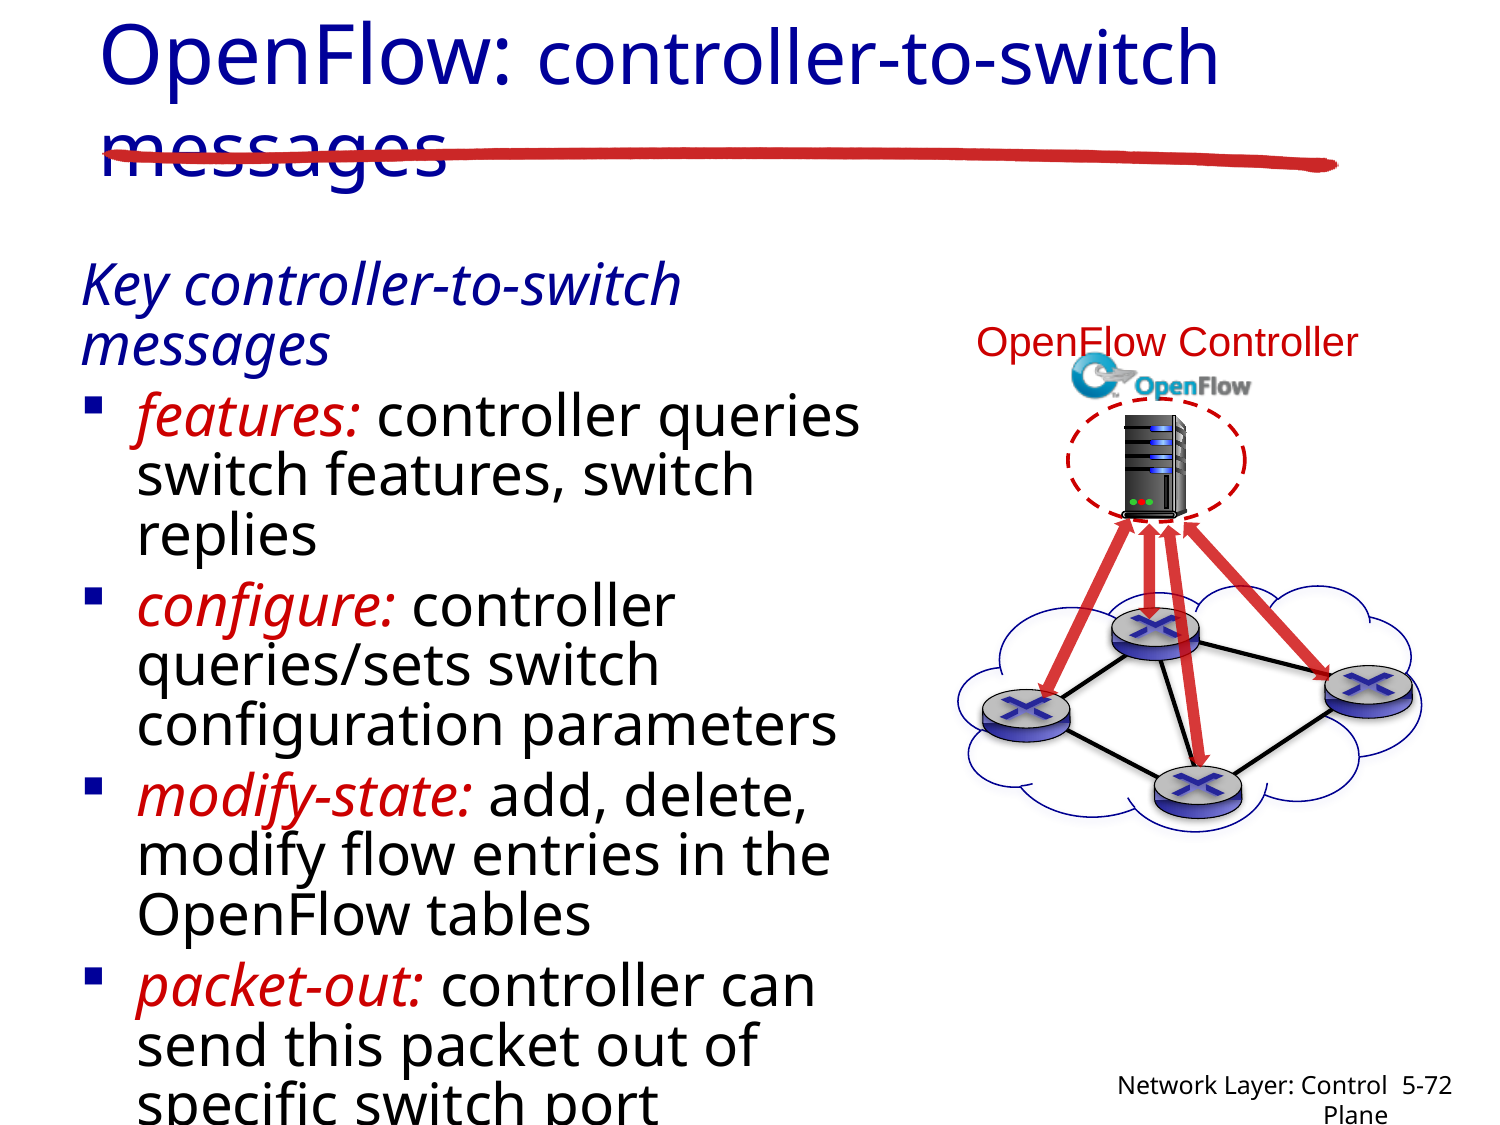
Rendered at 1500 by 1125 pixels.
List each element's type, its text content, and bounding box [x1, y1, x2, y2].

footer Network Layer: Control Plane [1045, 1062, 1404, 1102]
title OpenFlow: controller-to-switch messages [83, 2, 1432, 191]
list Key controller-to-switch messages features: controller queries switch features, switch replies configure: controller queries/sets switch configuration parameters modify-state: add, delete, modify flow entries in the OpenFlow tables packet-out: controller can send this packet out of specific switch port [65, 250, 906, 1013]
picture [97, 139, 1353, 181]
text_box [958, 306, 1422, 832]
slide_number 5-72 [1387, 1062, 1478, 1107]
